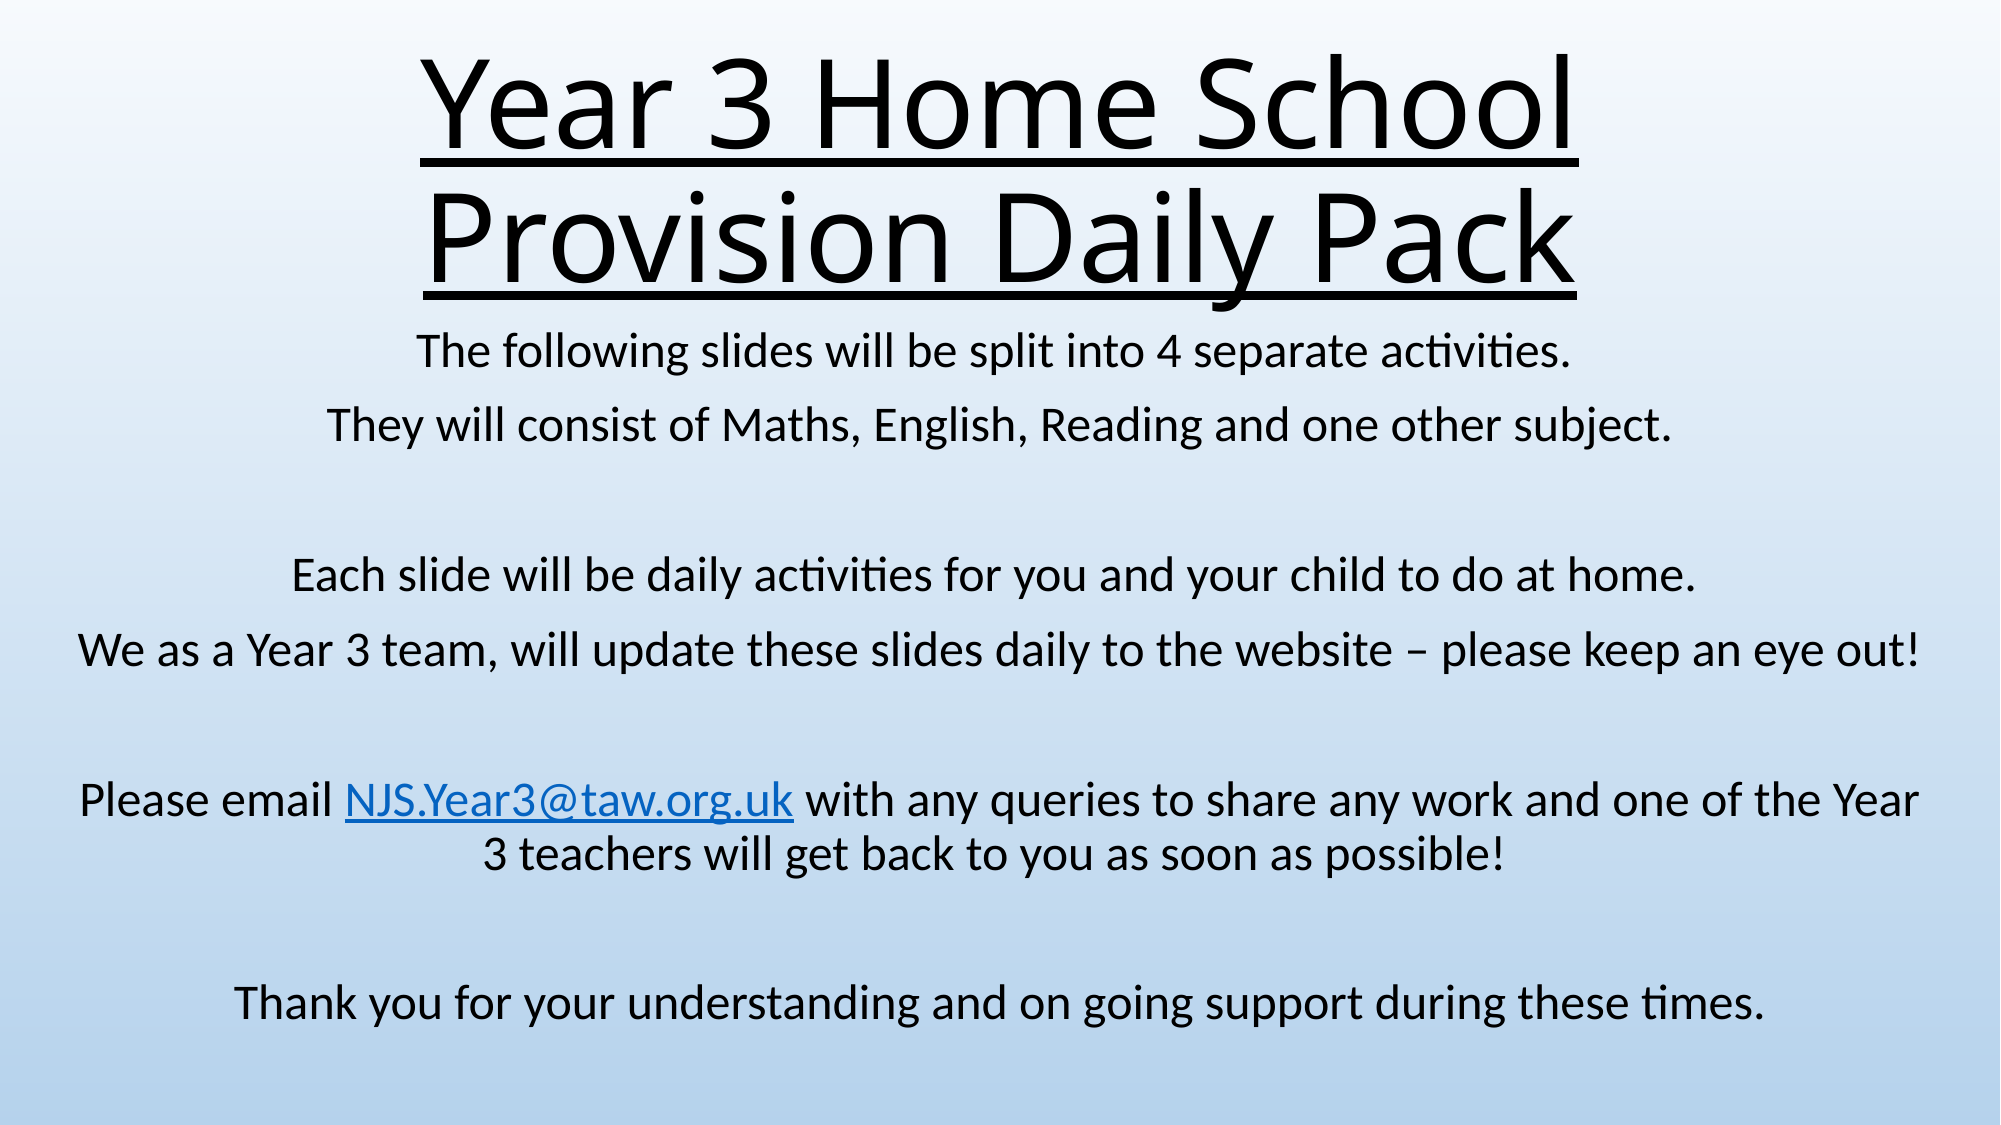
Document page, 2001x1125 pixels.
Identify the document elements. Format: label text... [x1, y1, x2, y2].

title Year 3 Home School Provision Daily Pack [249, 33, 1750, 316]
subtitle The following slides will be split into 4 separate activities. They will consist of Maths, English, Reading and one other subject. Each slide will be daily activities for you and your child to do at home. We as a Year 3 team, will update these slides daily to the website – please keep an eye out! Please email NJS.Year3@taw.org.uk with any queries to share any work and one of the Year 3 teachers will get back to you as soon as possible! Thank you for your understanding and on going support during these times. [61, 316, 1939, 1096]
